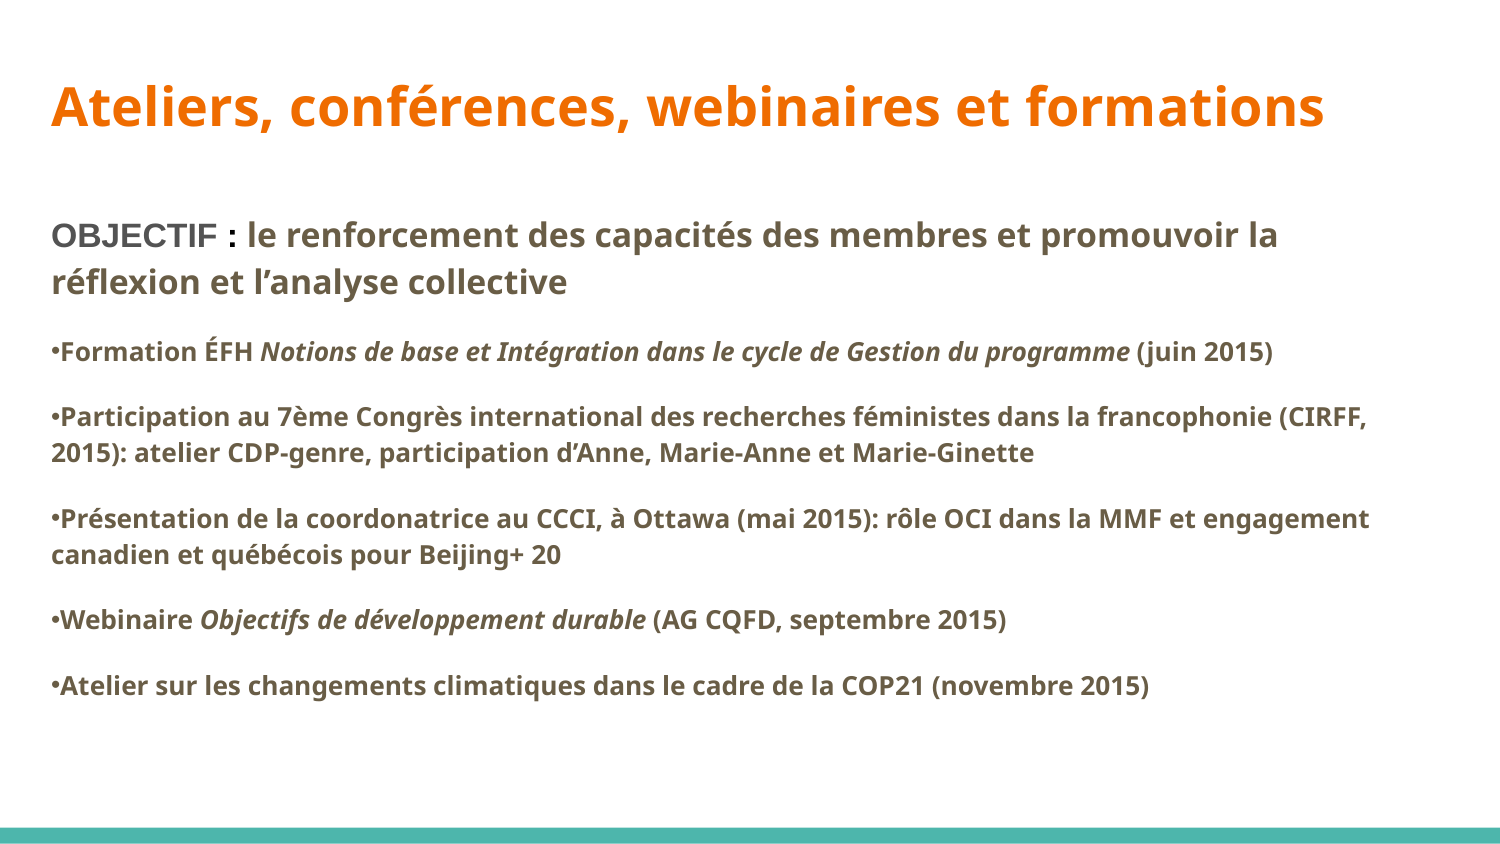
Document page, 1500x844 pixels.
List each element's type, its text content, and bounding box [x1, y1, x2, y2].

list OBJECTIF : le renforcement des capacités des membres et promouvoir la réflexion et l’analyse collective Formation ÉFH Notions de base et Intégration dans le cycle de Gestion du programme (juin 2015) Participation au 7ème Congrès international des recherches féministes dans la francophonie (CIRFF, 2015): atelier CDP-genre, participation d’Anne, Marie-Anne et Marie-Ginette Présentation de la coordonatrice au CCCI, à Ottawa (mai 2015): rôle OCI dans la MMF et engagement canadien et québécois pour Beijing+ 20 Webinaire Objectifs de développement durable (AG CQFD, septembre 2015) Atelier sur les changements climatiques dans le cadre de la COP21 (novembre 2015) [50, 207, 1424, 750]
title Ateliers, conférences, webinaires et formations [50, 72, 1450, 190]
